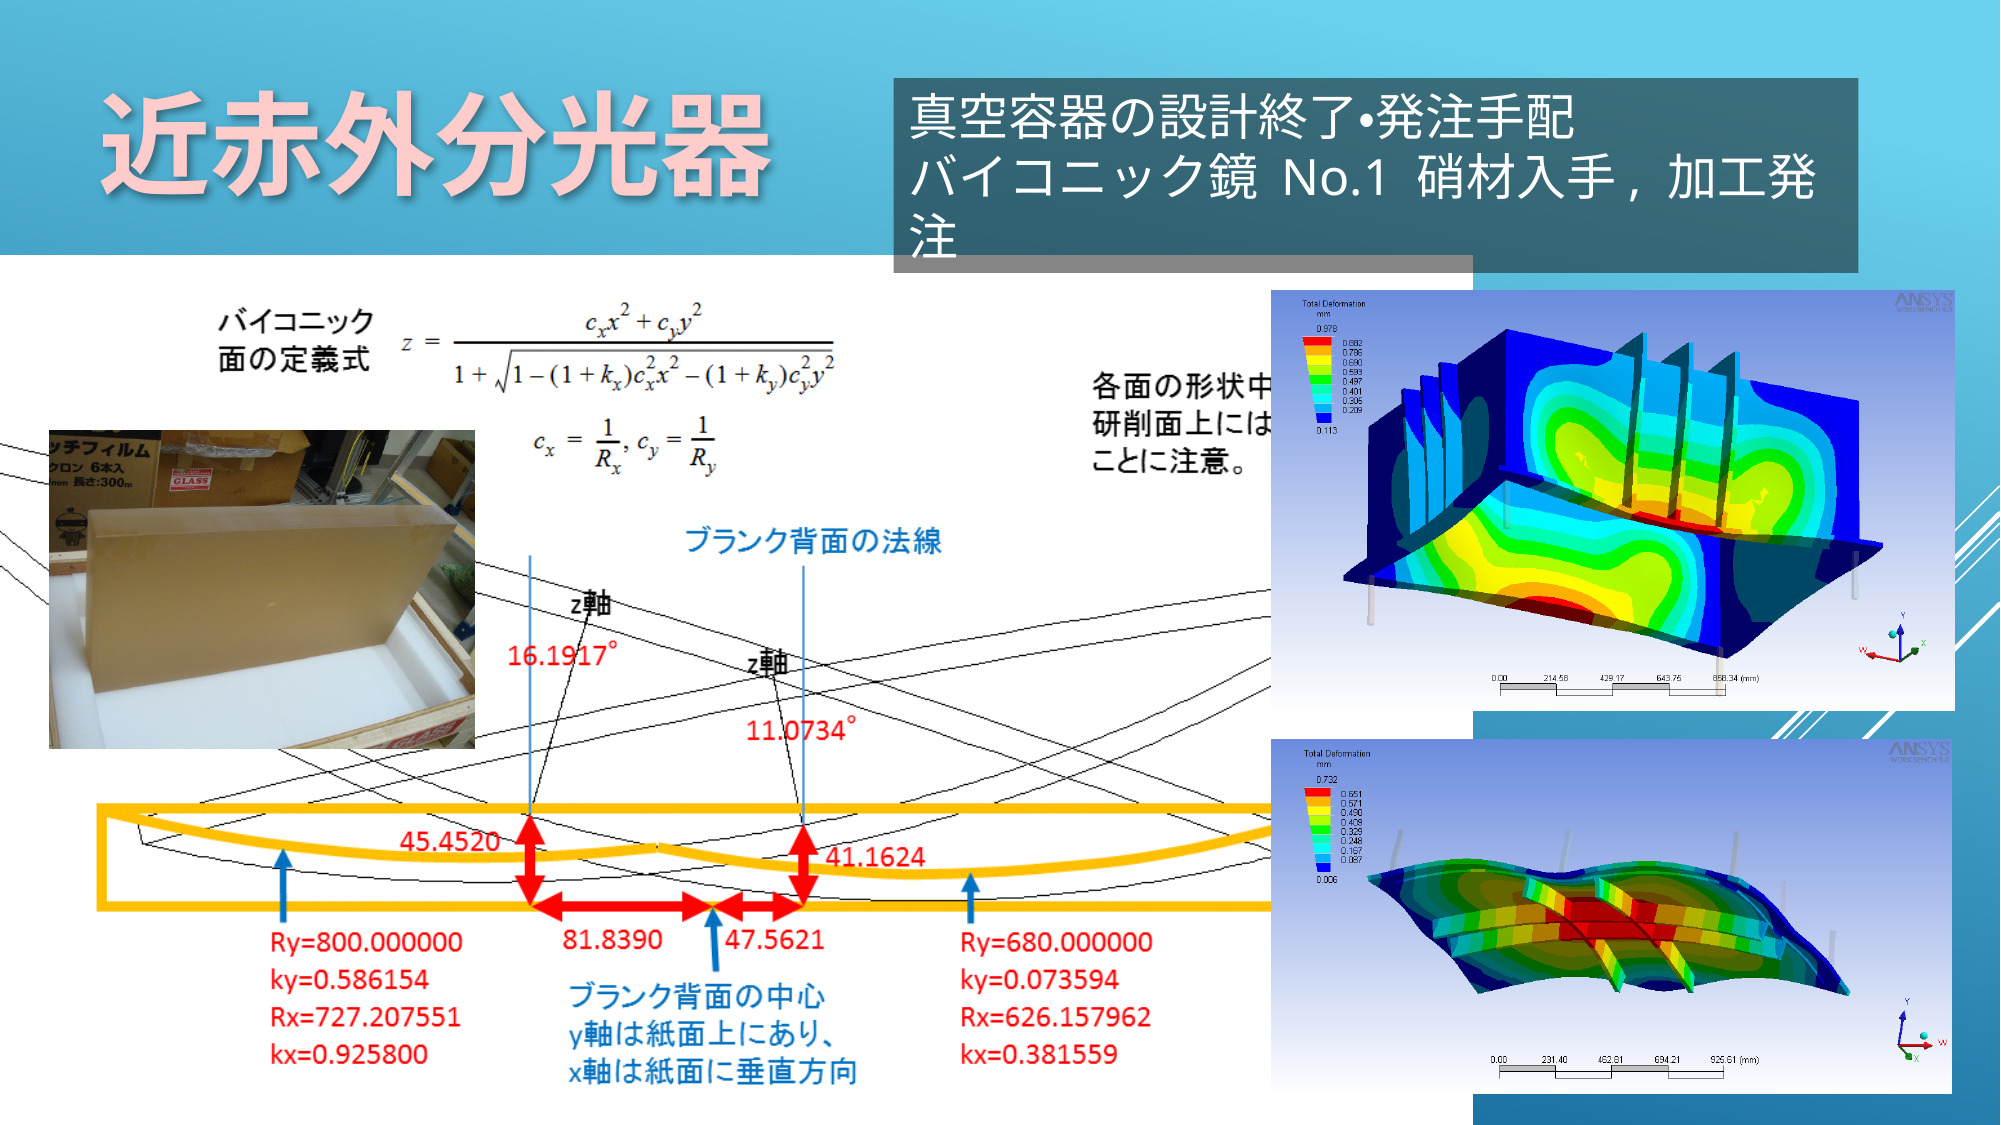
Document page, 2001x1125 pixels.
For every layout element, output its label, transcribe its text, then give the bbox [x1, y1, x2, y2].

text_box 近赤外分光器 [83, 66, 789, 217]
text_box 真空容器の設計終了・発注手配 バイコニック鏡 No.1 硝材入手, 加工発注 [893, 78, 1859, 273]
picture [0, 255, 1955, 1125]
